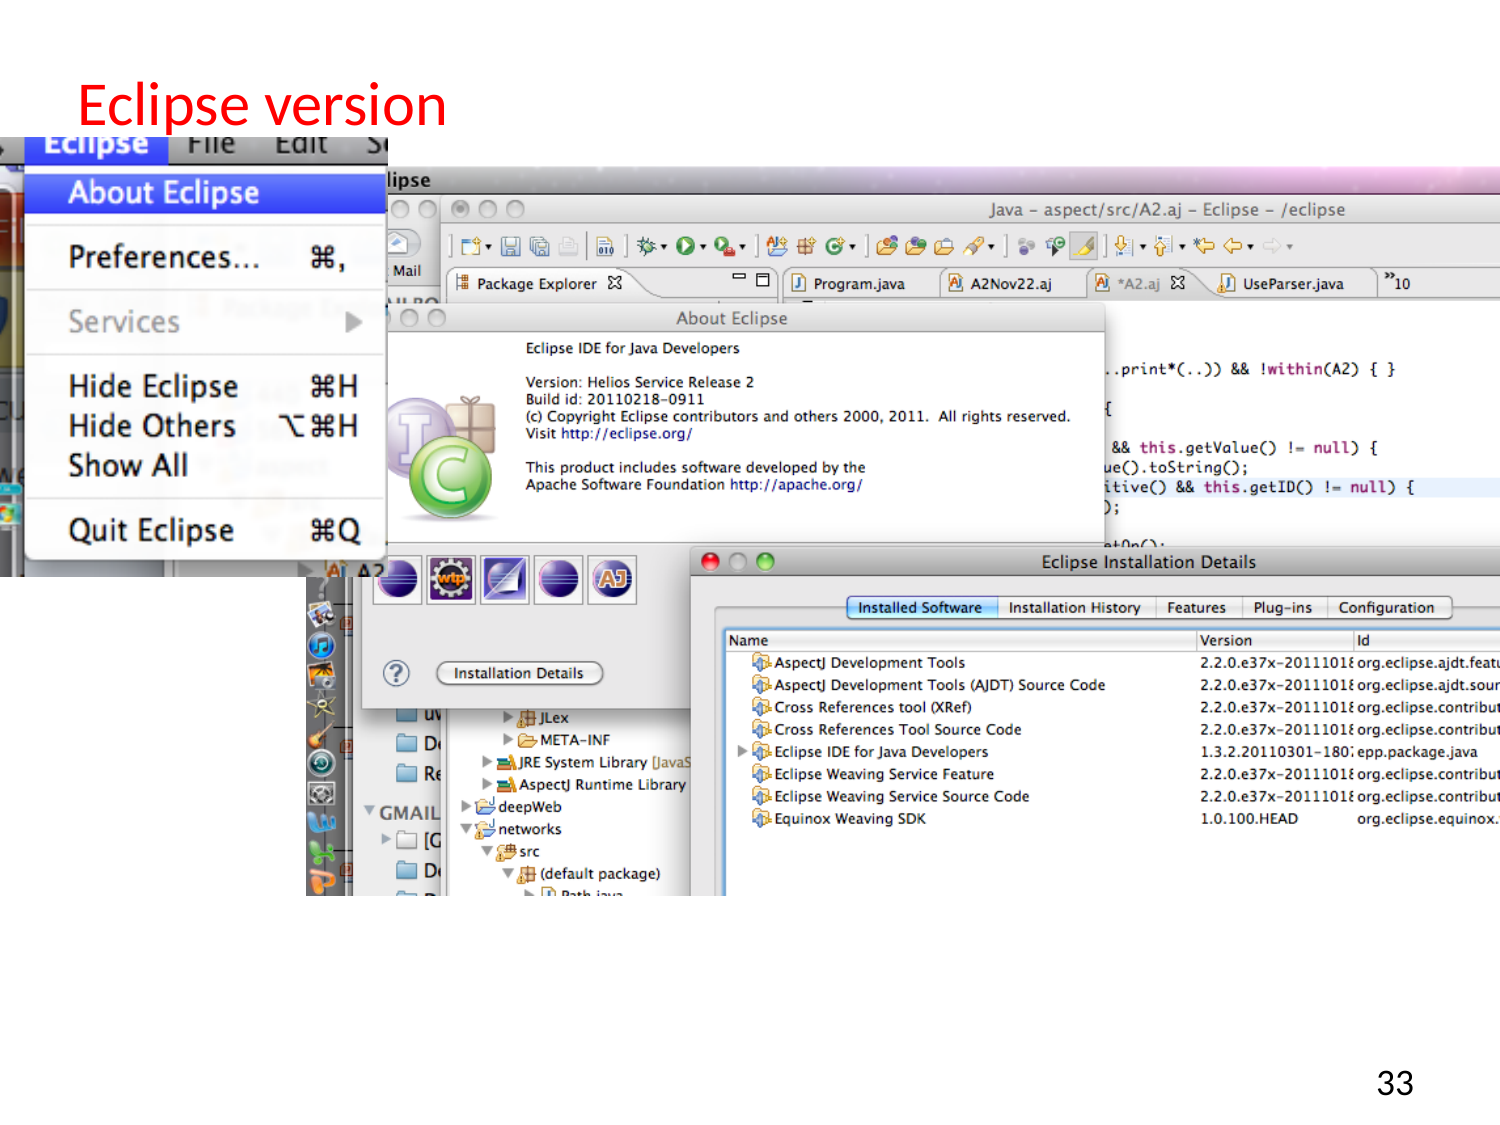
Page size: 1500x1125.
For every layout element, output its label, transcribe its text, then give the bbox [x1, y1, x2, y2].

slide_number 33 [1324, 1049, 1438, 1125]
picture [0, 137, 388, 578]
title Eclipse version [62, 62, 1426, 138]
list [306, 162, 1500, 901]
